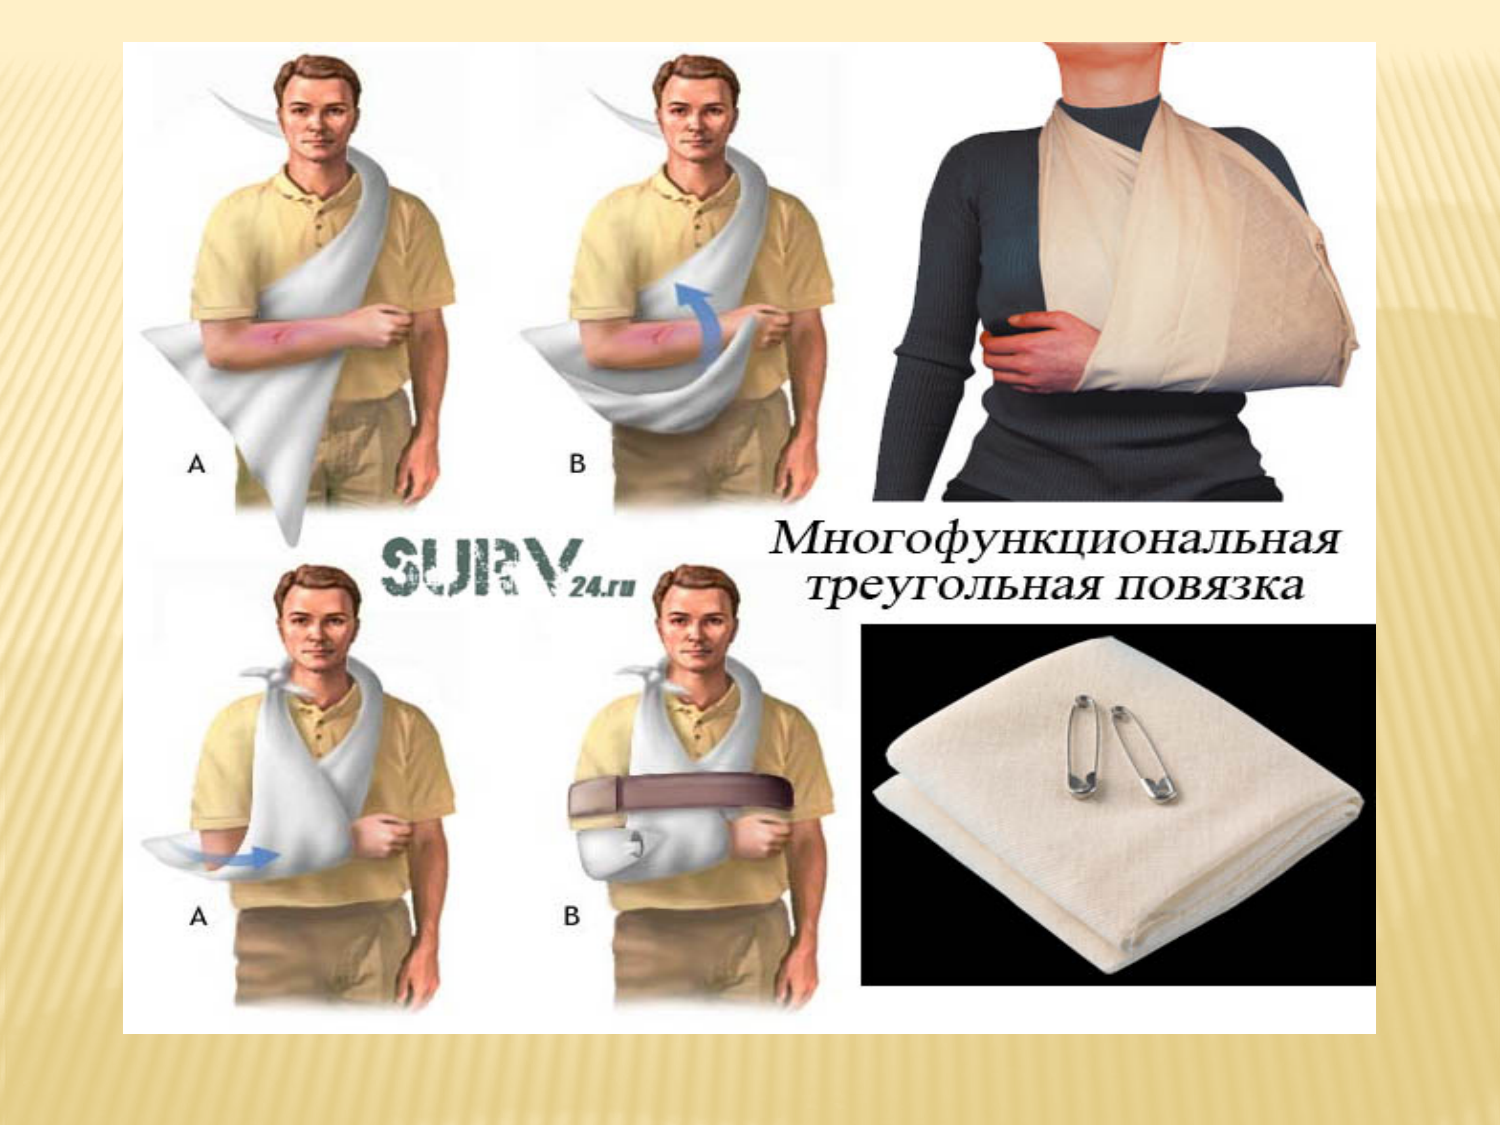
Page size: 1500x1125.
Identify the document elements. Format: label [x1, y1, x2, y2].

picture [123, 42, 1377, 1034]
